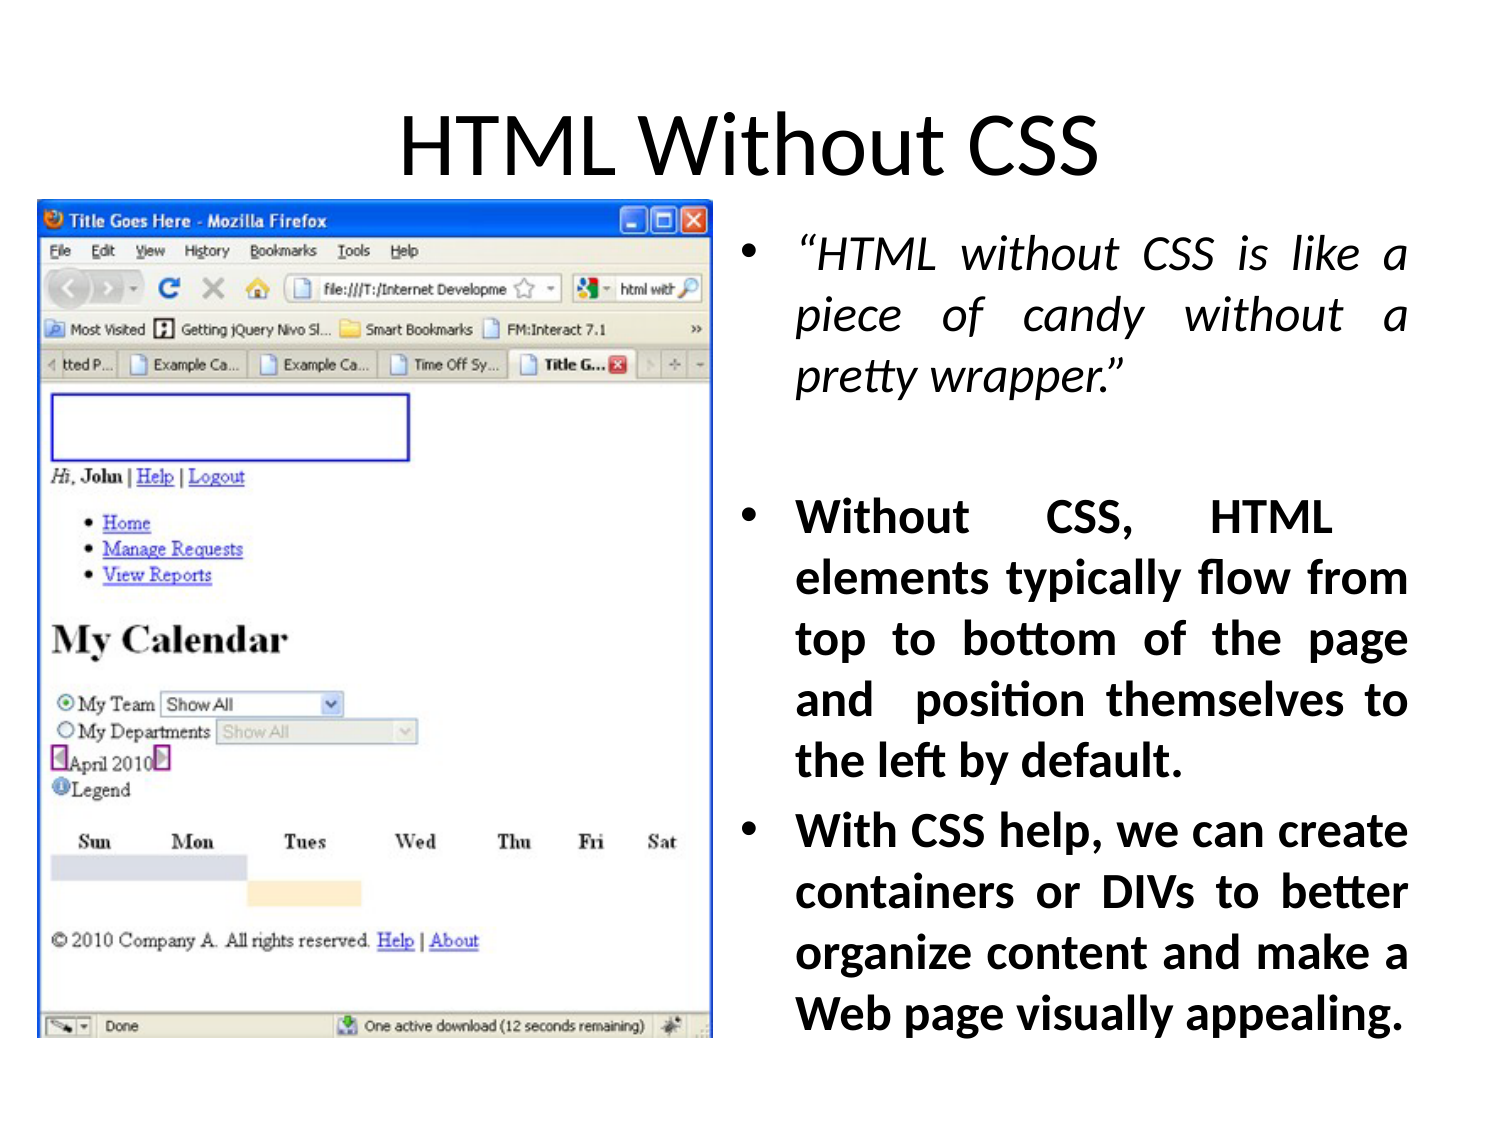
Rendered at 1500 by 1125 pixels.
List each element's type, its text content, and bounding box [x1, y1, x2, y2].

picture [37, 199, 713, 1038]
list “HTML without CSS is like a piece of candy without a pretty wrapper.” Without CSS, HTML elements typically flow from top to bottom of the page and position themselves to the left by default. With CSS help, we can create containers or DIVs to better organize content and make a Web page visually appealing. [725, 212, 1425, 1075]
title HTML Without CSS [75, 45, 1425, 233]
